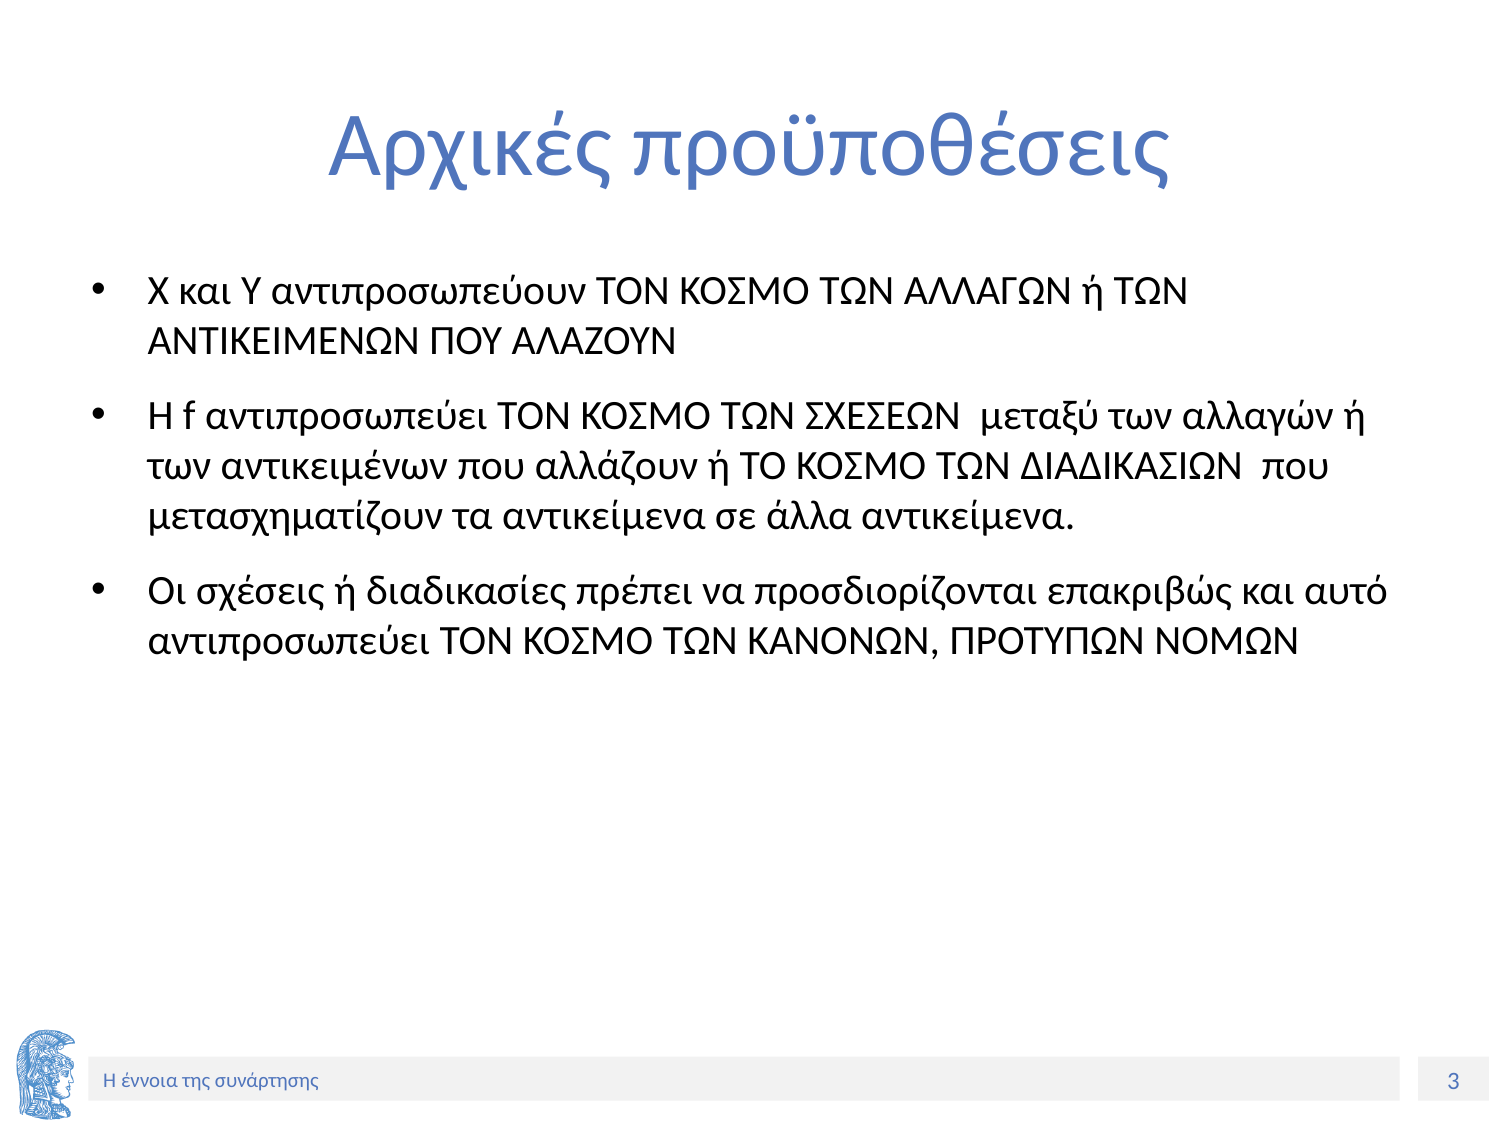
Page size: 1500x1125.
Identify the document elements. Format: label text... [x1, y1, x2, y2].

title Αρχικές προϋποθέσεις [75, 45, 1425, 233]
picture [9, 1026, 81, 1120]
list Χ και Y αντιπροσωπεύουν ΤΟΝ ΚΟΣΜΟ ΤΩΝ ΑΛΛΑΓΩΝ ή ΤΩΝ ΑΝΤΙΚΕΙΜΕΝΩΝ ΠΟΥ ΑΛΑΖΟΥΝ Η f αντιπροσωπεύει ΤΟΝ ΚΟΣΜΟ ΤΩΝ ΣΧΕΣΕΩΝ μεταξύ των αλλαγών ή των αντικειμένων που αλλάζουν ή ΤΟ ΚΟΣΜΟ ΤΩΝ ΔΙΑΔΙΚΑΣΙΩΝ που μετασχηματίζουν τα αντικείμενα σε άλλα αντικείμενα. Οι σχέσεις ή διαδικασίες πρέπει να προσδιορίζονται επακριβώς και αυτό αντιπροσωπεύει ΤΟΝ ΚΟΣΜΟ ΤΩΝ ΚΑΝΟΝΩΝ, ΠΡΟΤΥΠΩΝ ΝΟΜΩΝ [76, 255, 1427, 998]
